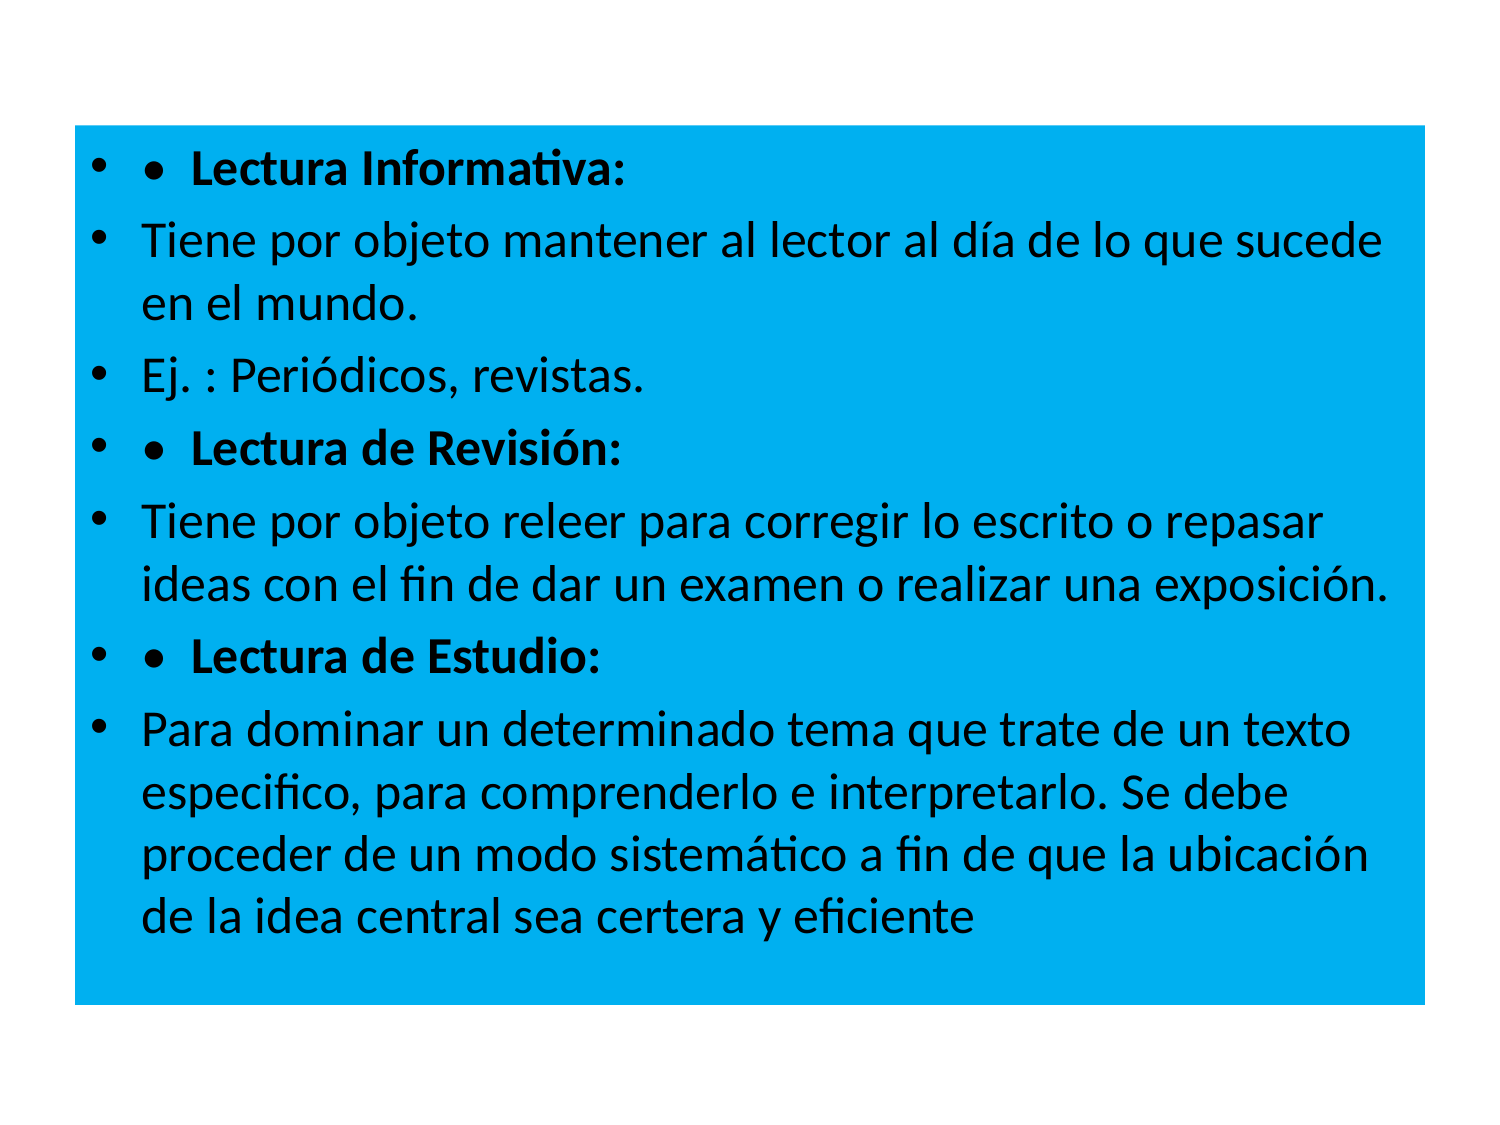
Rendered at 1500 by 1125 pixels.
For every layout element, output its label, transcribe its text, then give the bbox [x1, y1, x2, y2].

list • Lectura Informativa: Tiene por objeto mantener al lector al día de lo que sucede en el mundo. Ej. : Periódicos, revistas. • Lectura de Revisión: Tiene por objeto releer para corregir lo escrito o repasar ideas con el fin de dar un examen o realizar una exposición. • Lectura de Estudio: Para dominar un determinado tema que trate de un texto especifico, para comprenderlo e interpretarlo. Se debe proceder de un modo sistemático a fin de que la ubicación de la idea central sea certera y eficiente [75, 125, 1425, 1005]
